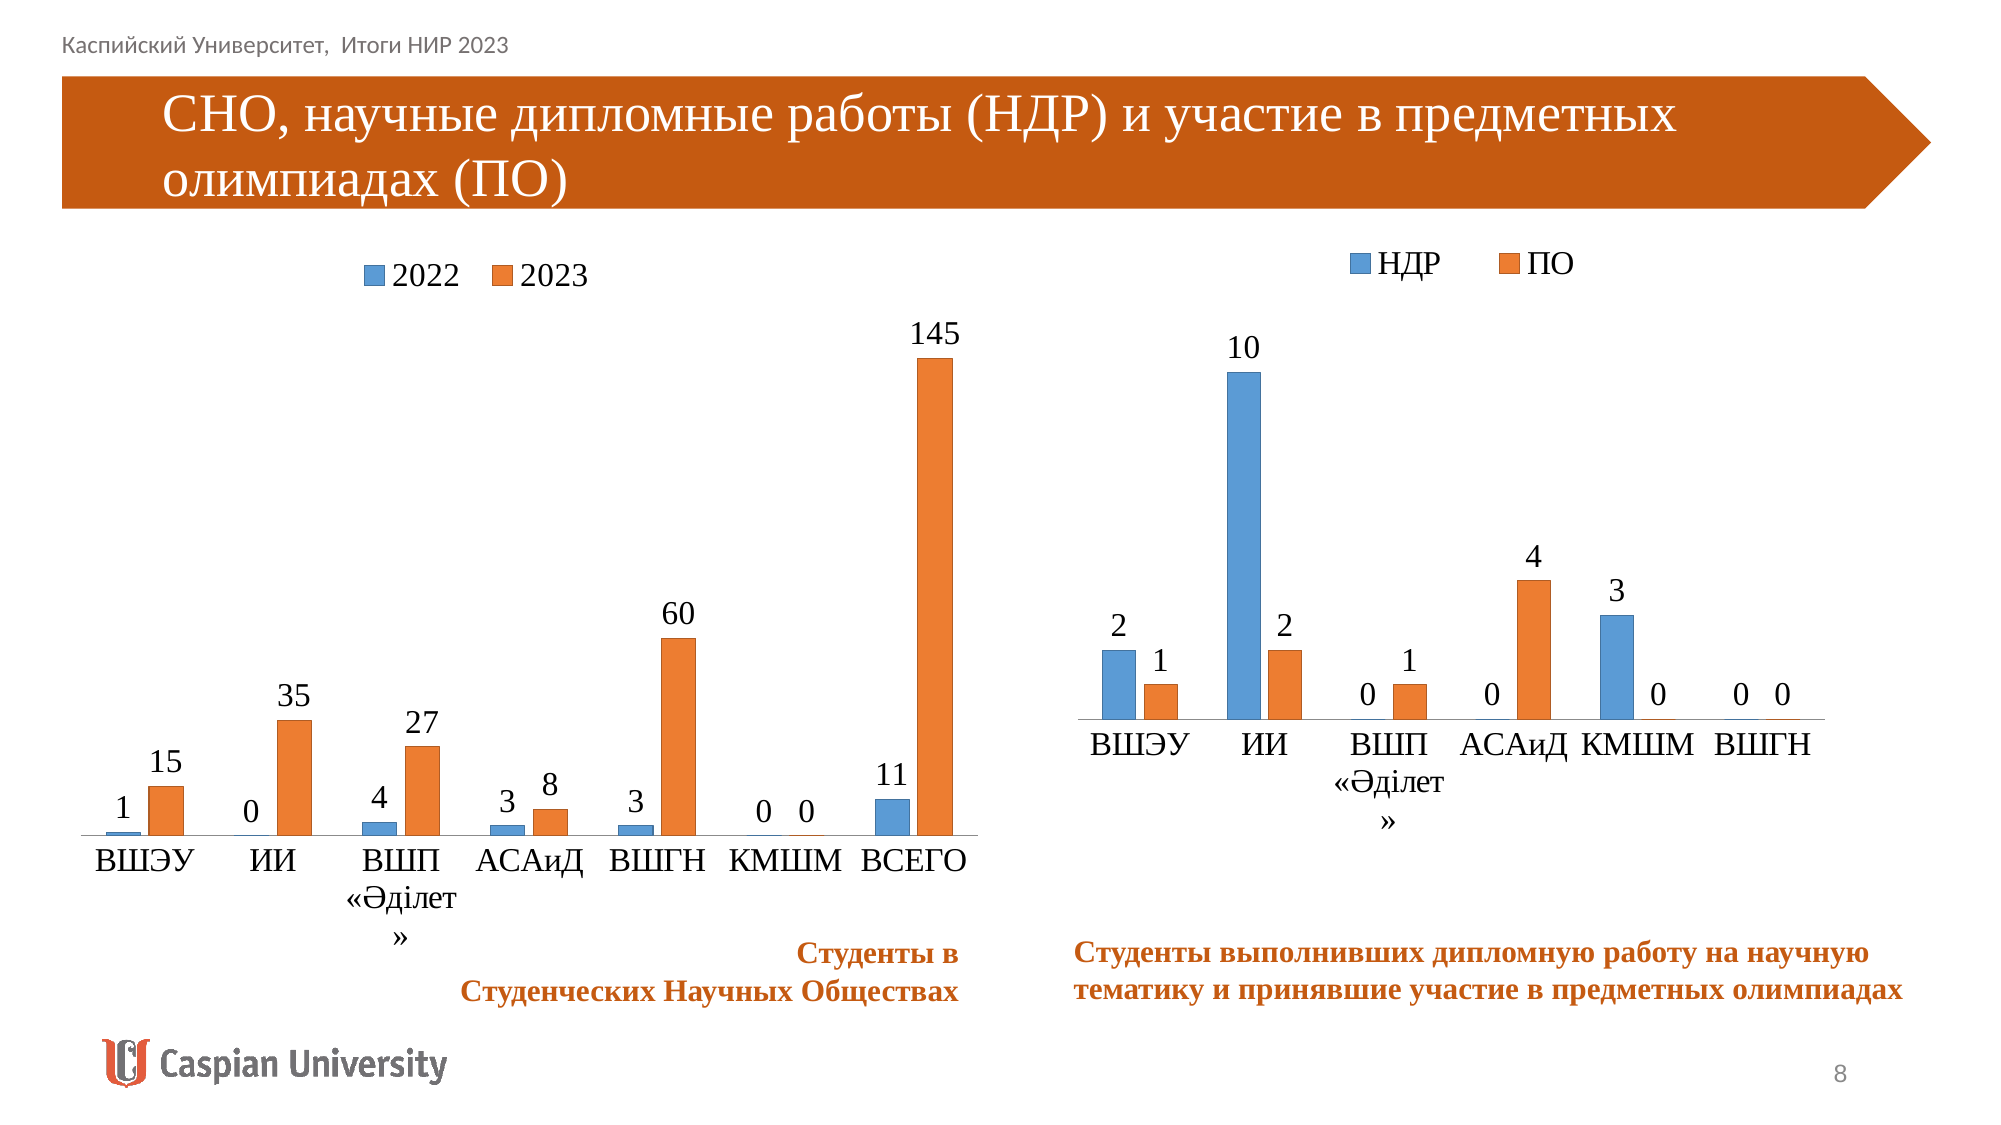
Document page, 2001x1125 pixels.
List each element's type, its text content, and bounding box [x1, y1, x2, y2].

text_box Каспийский Университет, Итоги НИР 2023 [47, 20, 583, 96]
text_box [60, 75, 1933, 210]
title СНО, научные дипломные работы (НДР) и участие в предметных олимпиадах (ПО) [147, 76, 1807, 209]
slide_number 8 [1412, 1042, 1863, 1103]
text_box Студенты в Студенческих Научных Обществах [403, 969, 982, 1015]
picture [102, 1038, 447, 1088]
text_box Студенты выполнивших дипломную работу на научную тематику и принявшие участие в предметных олимпиадах [1058, 923, 1920, 1014]
chart [1054, 225, 1854, 924]
chart [61, 232, 997, 969]
